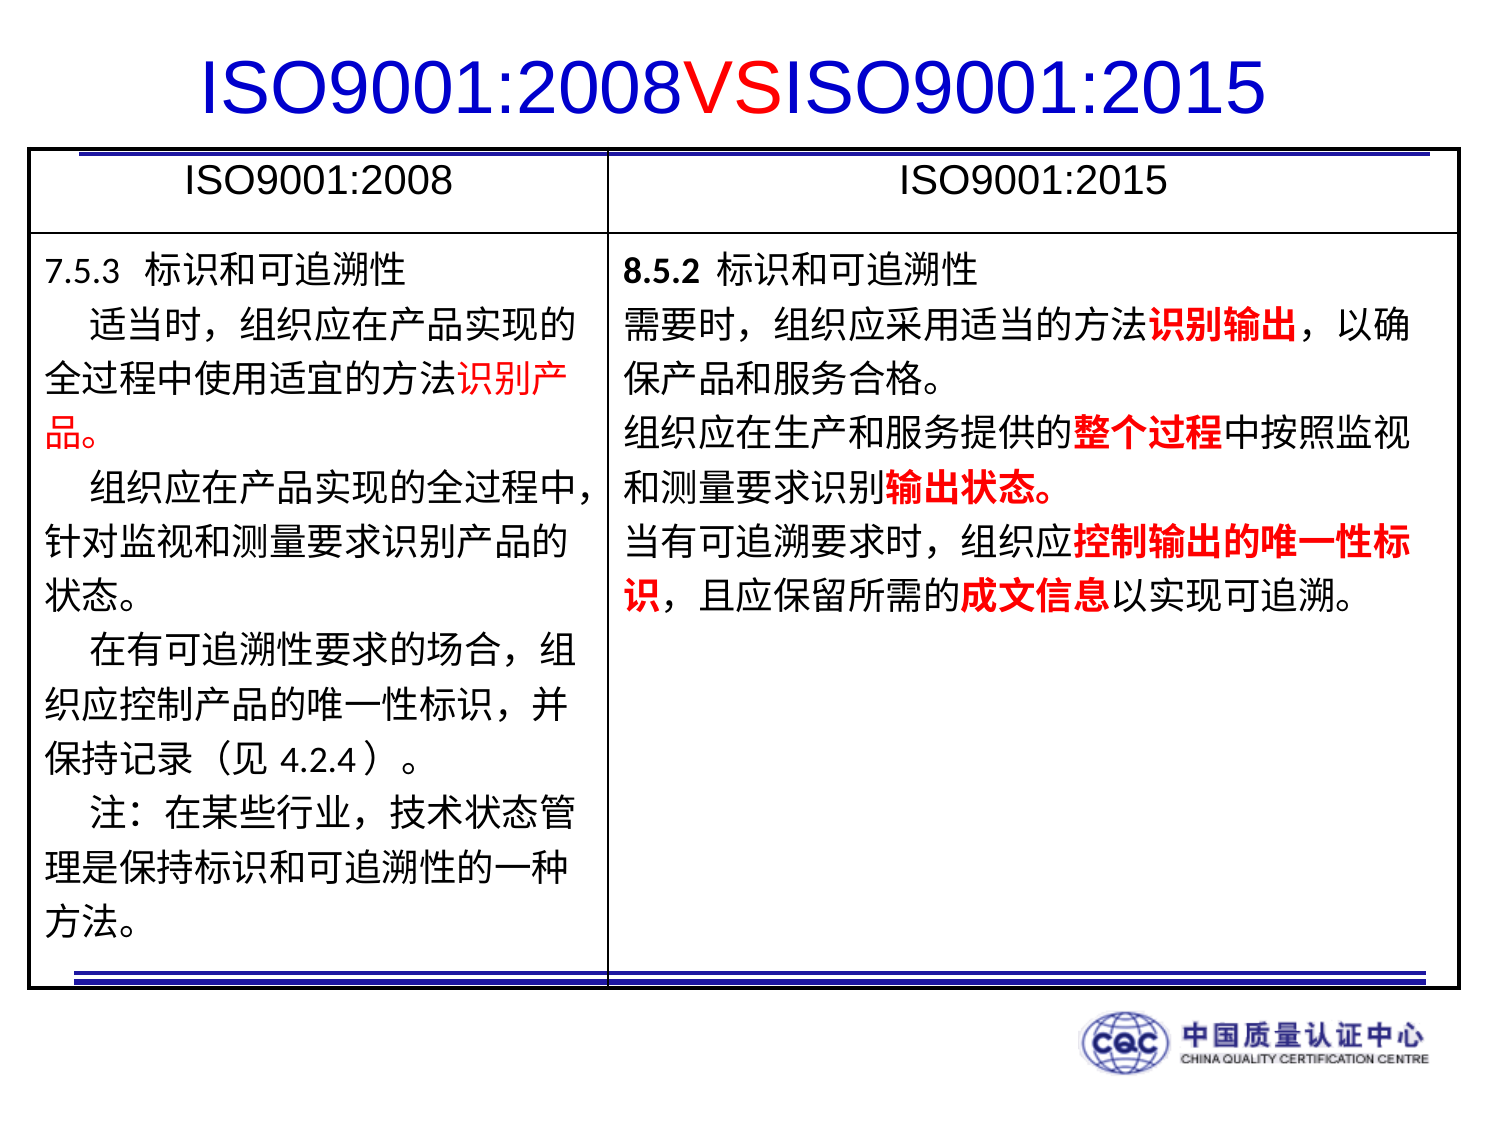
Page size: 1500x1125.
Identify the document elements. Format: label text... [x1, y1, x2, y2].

table_cell 7.5.3 标识和可追溯性 适当时，组织应在产品实现的全过程中使用适宜的方法识别产品。 组织应在产品实现的全过程中，针对监视和测量要求识别产品的状态。 在有可追溯性要求的场合，组织应控制产品的唯一性标识，并保持记录（见4.2.4）。 注：在某些行业，技术状态管理是保持标识和可追溯性的一种方法。 [31, 234, 607, 986]
table_header ISO9001:2008 [31, 151, 607, 232]
title ISO9001:2008VSISO9001:2015 [58, 34, 1409, 140]
table_cell 8.5.2 标识和可追溯性 需要时，组织应采用适当的方法识别输出，以确保产品和服务合格。 组织应在生产和服务提供的整个过程中按照监视和测量要求识别输出状态。 当有可追溯要求时，组织应控制输出的唯一性标识，且应保留所需的成文信息以实现可追溯。 [609, 234, 1457, 986]
table_header ISO9001:2015 [609, 151, 1457, 232]
slide_number [1074, 1042, 1425, 1103]
picture [1078, 1009, 1433, 1078]
